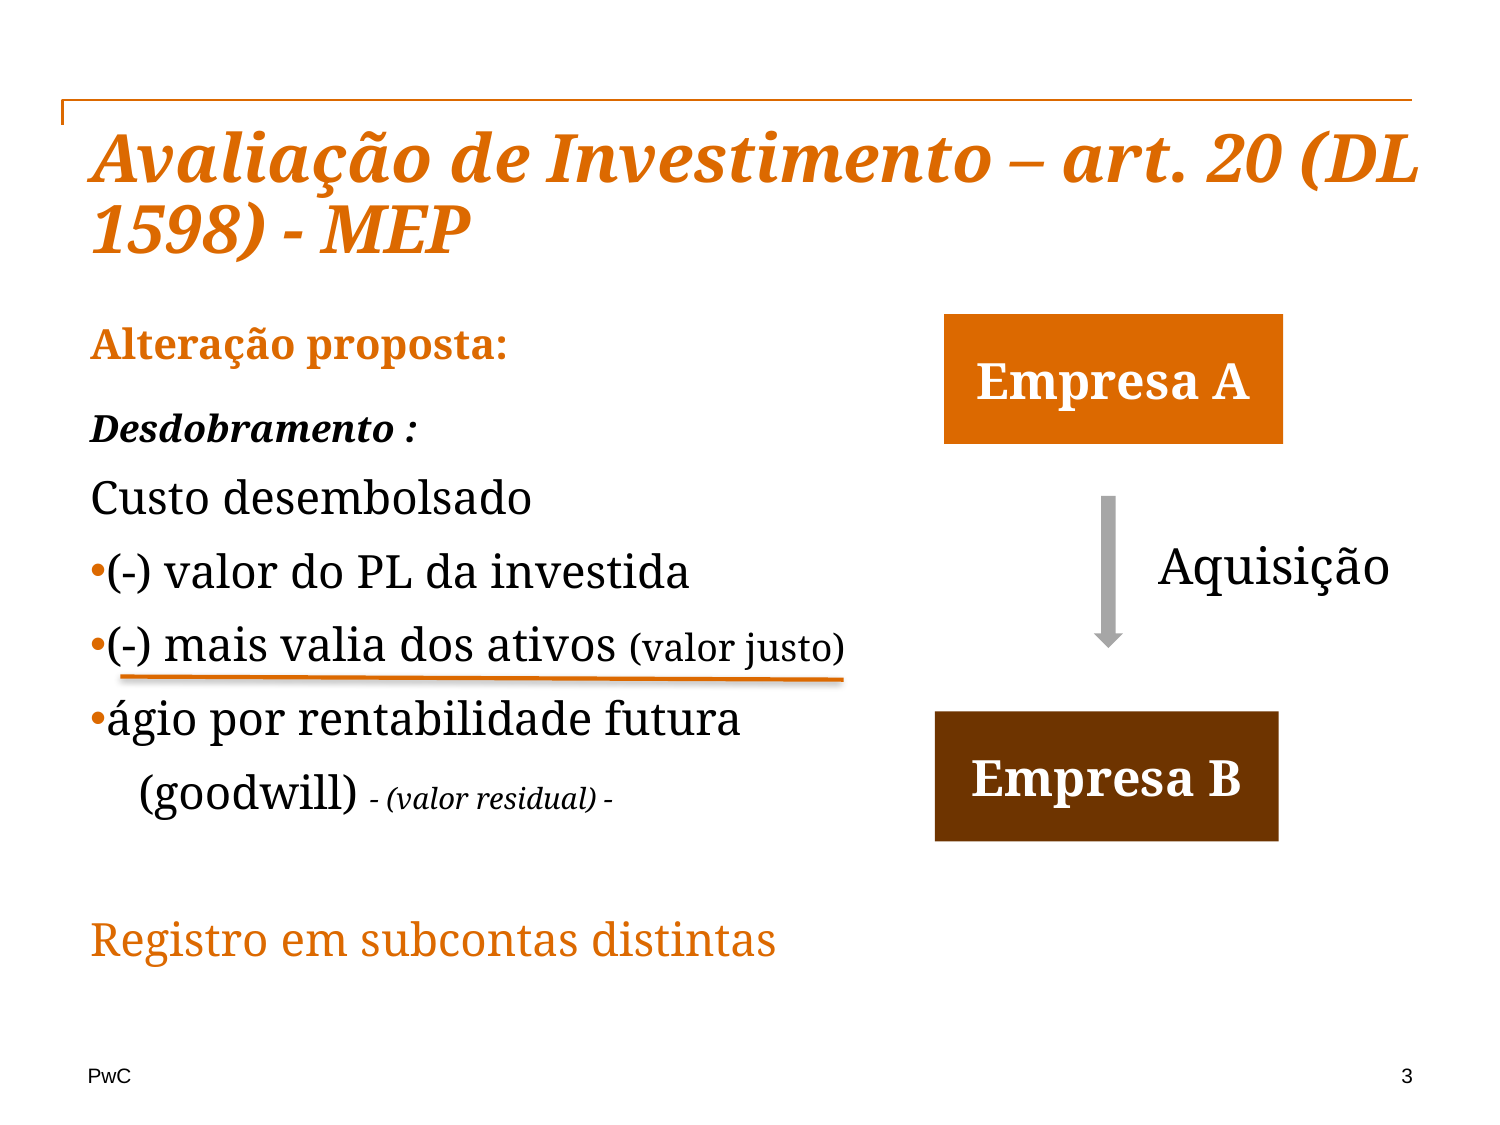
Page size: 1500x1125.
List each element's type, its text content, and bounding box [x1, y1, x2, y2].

text_box Empresa A [942, 312, 1285, 371]
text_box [119, 676, 844, 680]
slide_number 3 [1162, 1062, 1413, 1088]
text_box Alteração proposta: [90, 317, 683, 358]
text_box [107, 371, 1431, 661]
text_box Empresa B [933, 709, 1281, 843]
text_box Desdobramento : Custo desembolsado (-) valor do PL da investida (-) mais valia dos ativos (valor justo) ágio por rentabilidade futura (goodwill) - (valor residual) - Registro em subcontas distintas [90, 404, 871, 977]
text_box Aquisição [1145, 534, 1450, 602]
title Avaliação de Investimento – art. 20 (DL 1598) - MEP [90, 125, 1473, 276]
